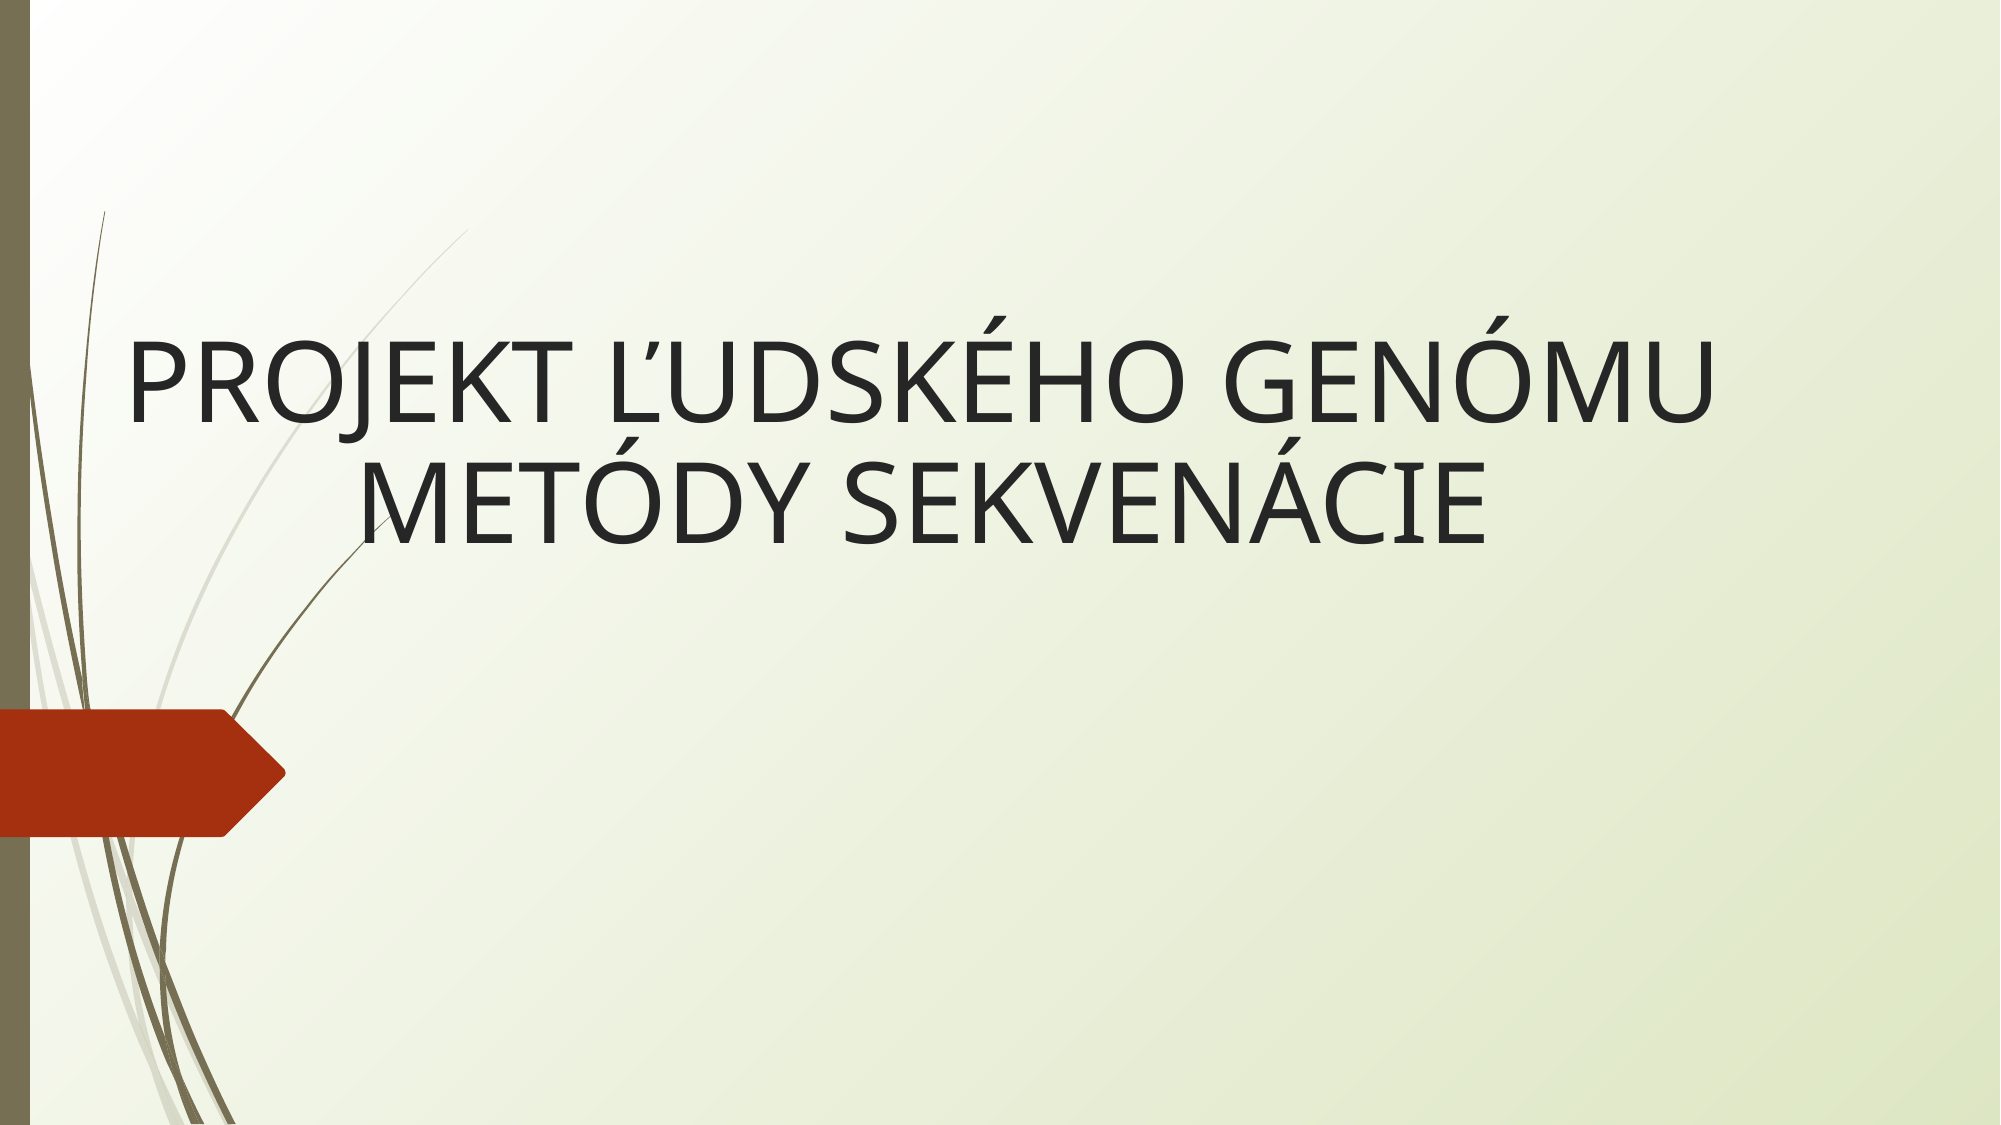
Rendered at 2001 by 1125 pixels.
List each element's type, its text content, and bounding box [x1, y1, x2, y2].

title PROJEKT ĽUDSKÉHO GENÓMU METÓDY SEKVENÁCIE [95, 184, 1750, 576]
